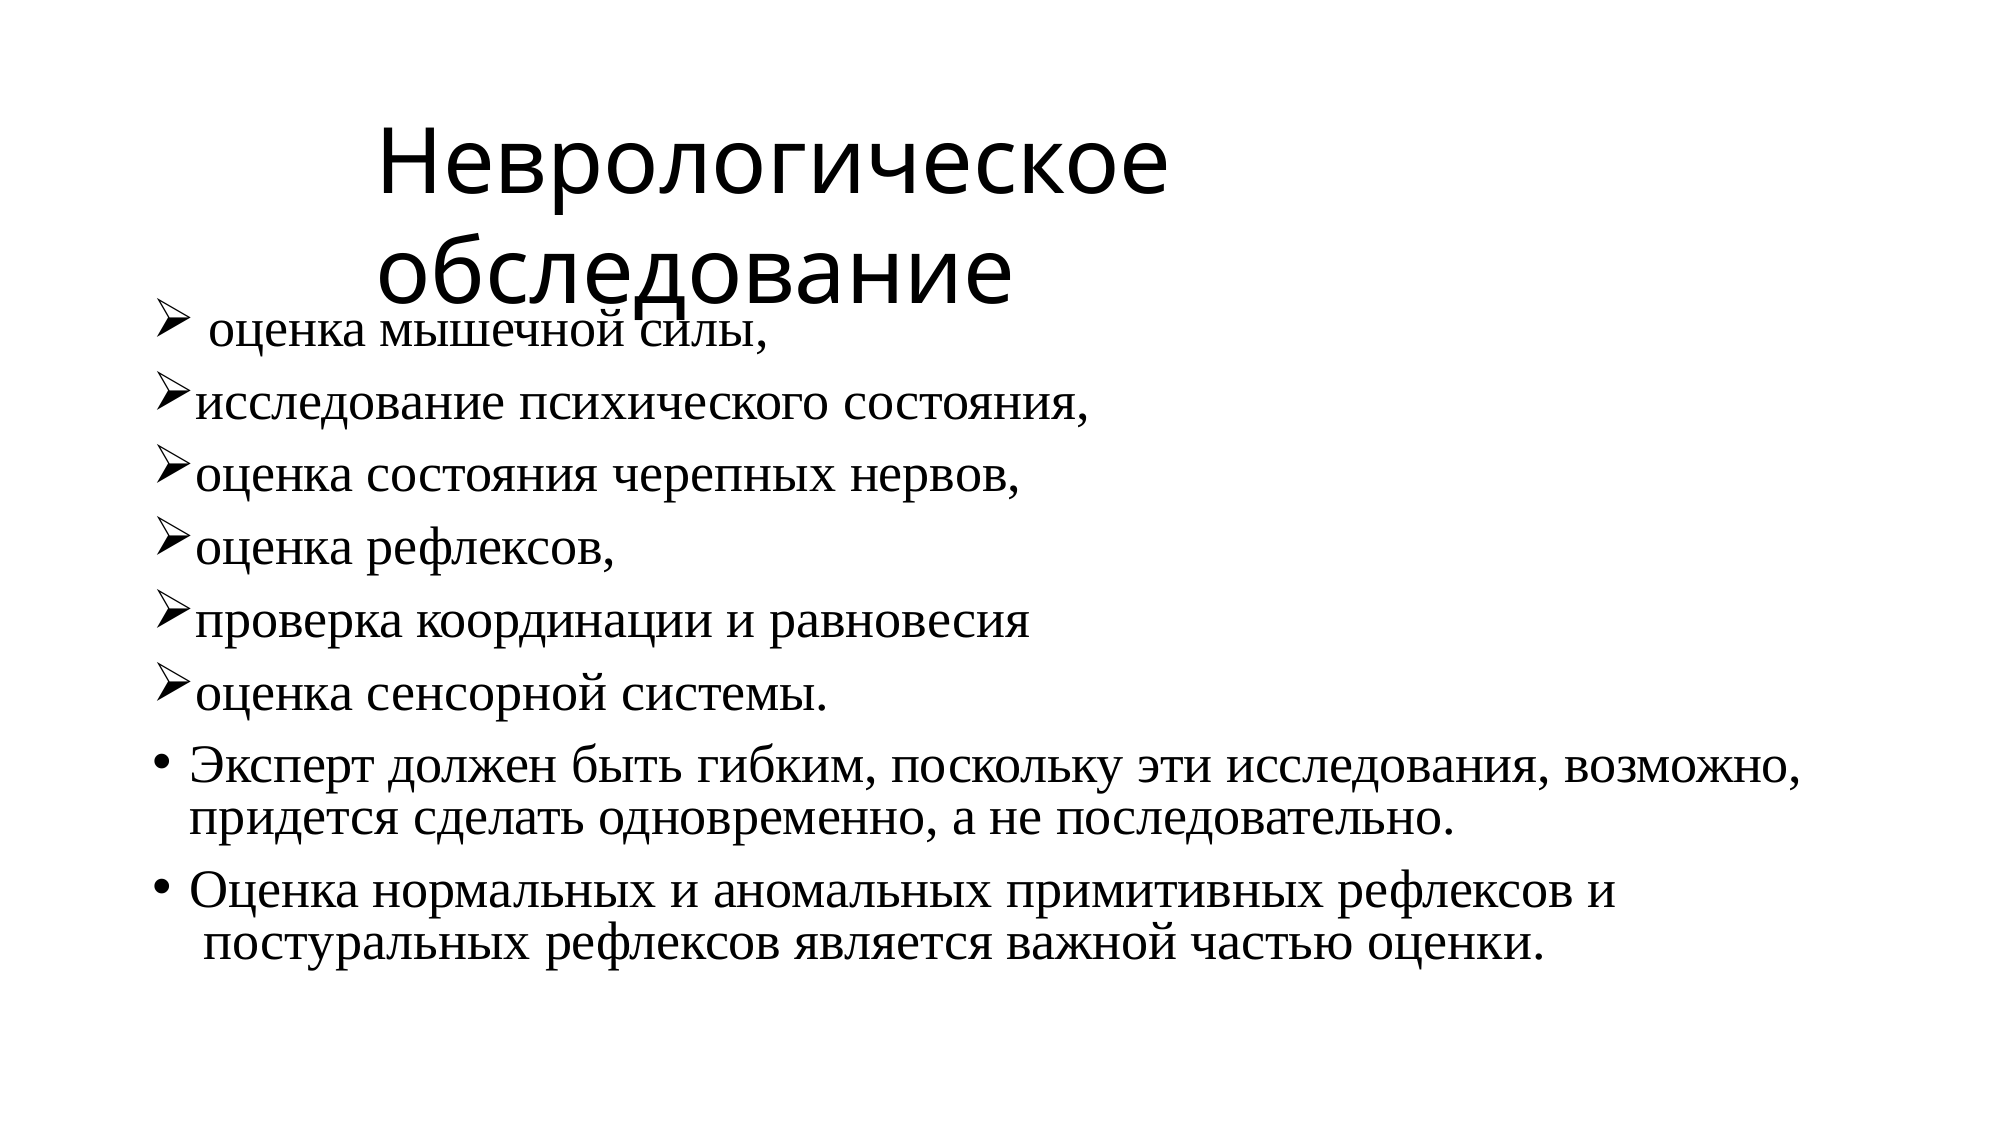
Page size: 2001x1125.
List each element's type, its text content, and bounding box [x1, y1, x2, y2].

text_box оценка мышечной силы, исследование психического состояния, оценка состояния черепных нервов, оценка рефлексов, проверка координации и равновесия оценка сенсорной системы. Эксперт должен быть гибким, поскольку эти исследования, возможно, придется сделать одновременно, а не последовательно. Оценка нормальных и аномальных примитивных рефлексов и постуральных рефлексов является важной частью оценки. [150, 282, 1819, 971]
title Неврологическое обследование [373, 100, 1627, 282]
